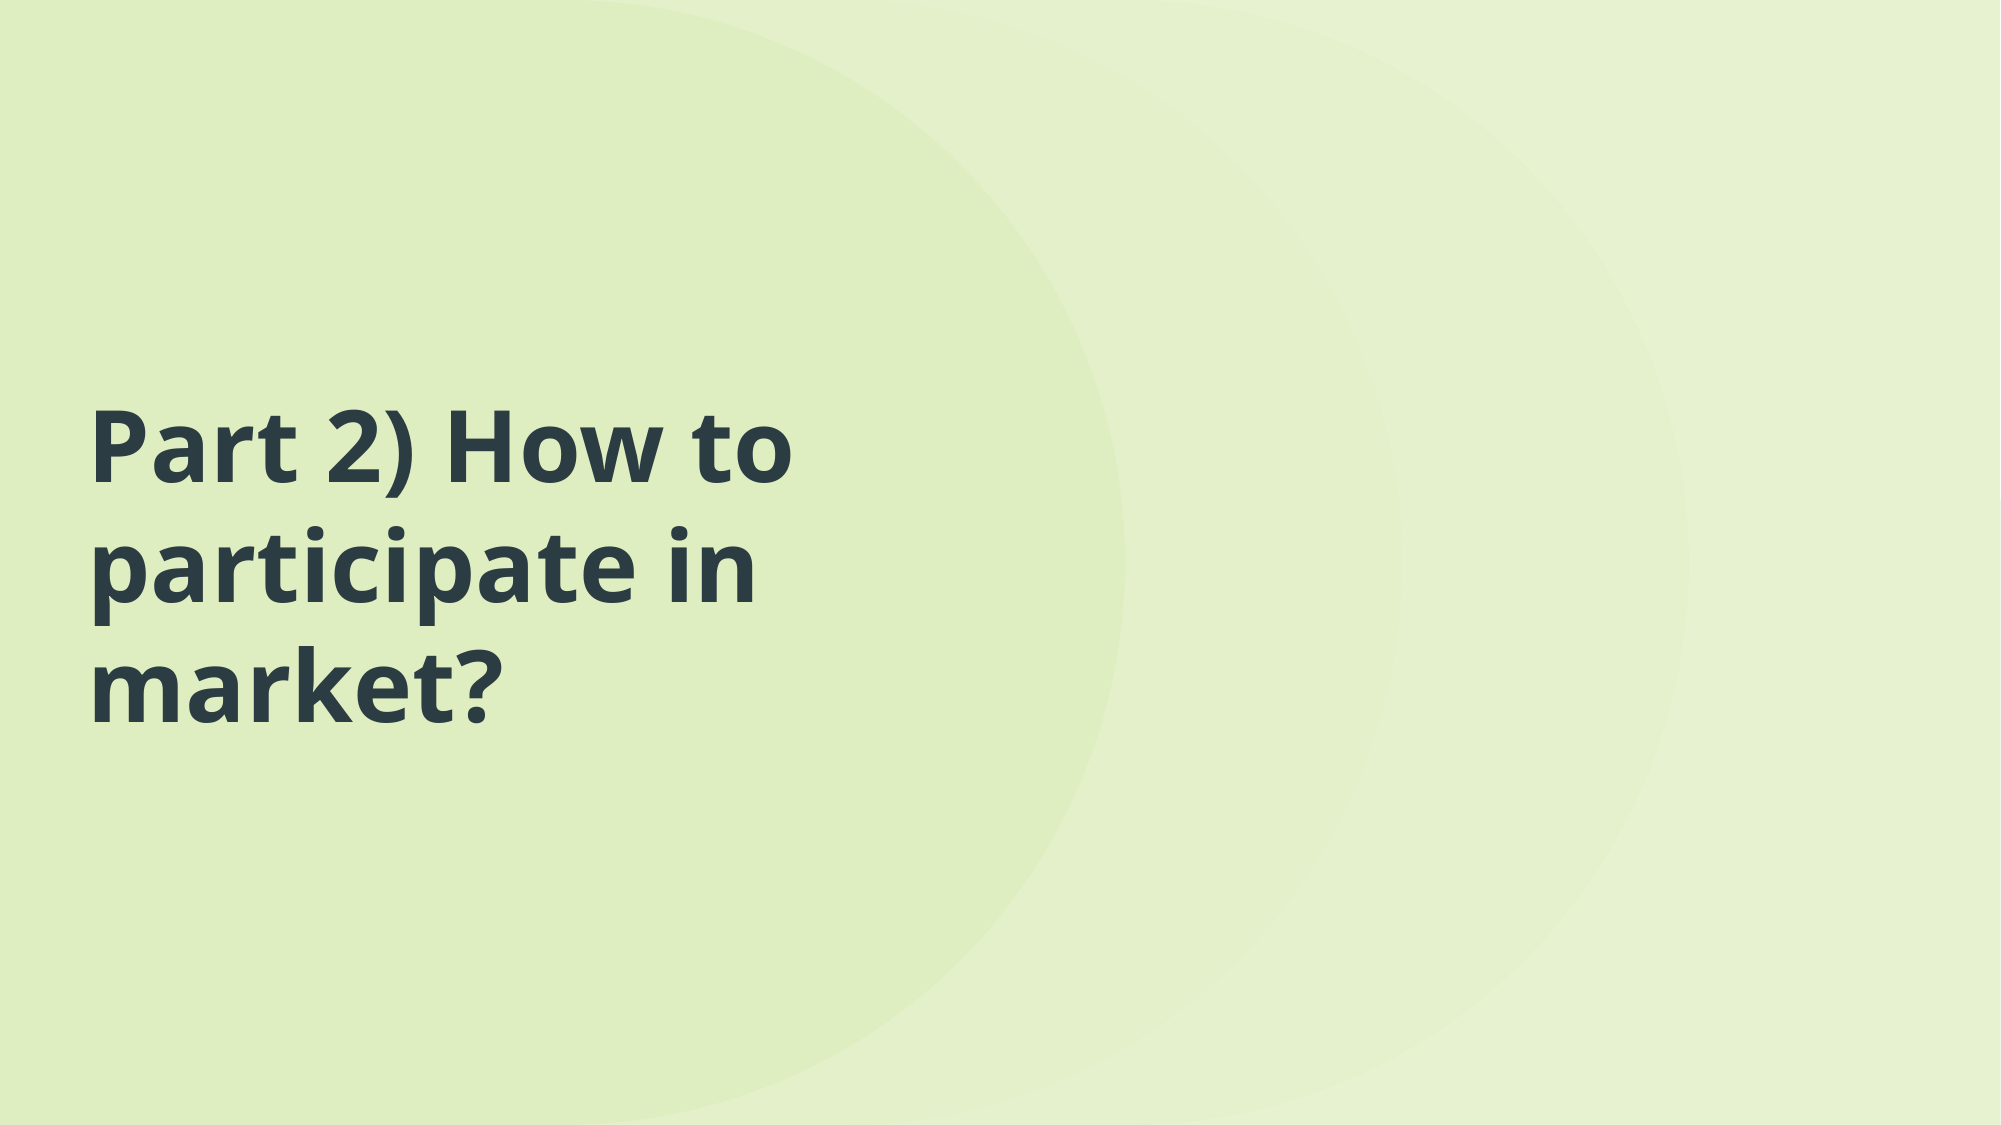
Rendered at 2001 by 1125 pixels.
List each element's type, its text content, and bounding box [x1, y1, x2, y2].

title Part 2) How to participate in market? [72, 239, 1022, 886]
